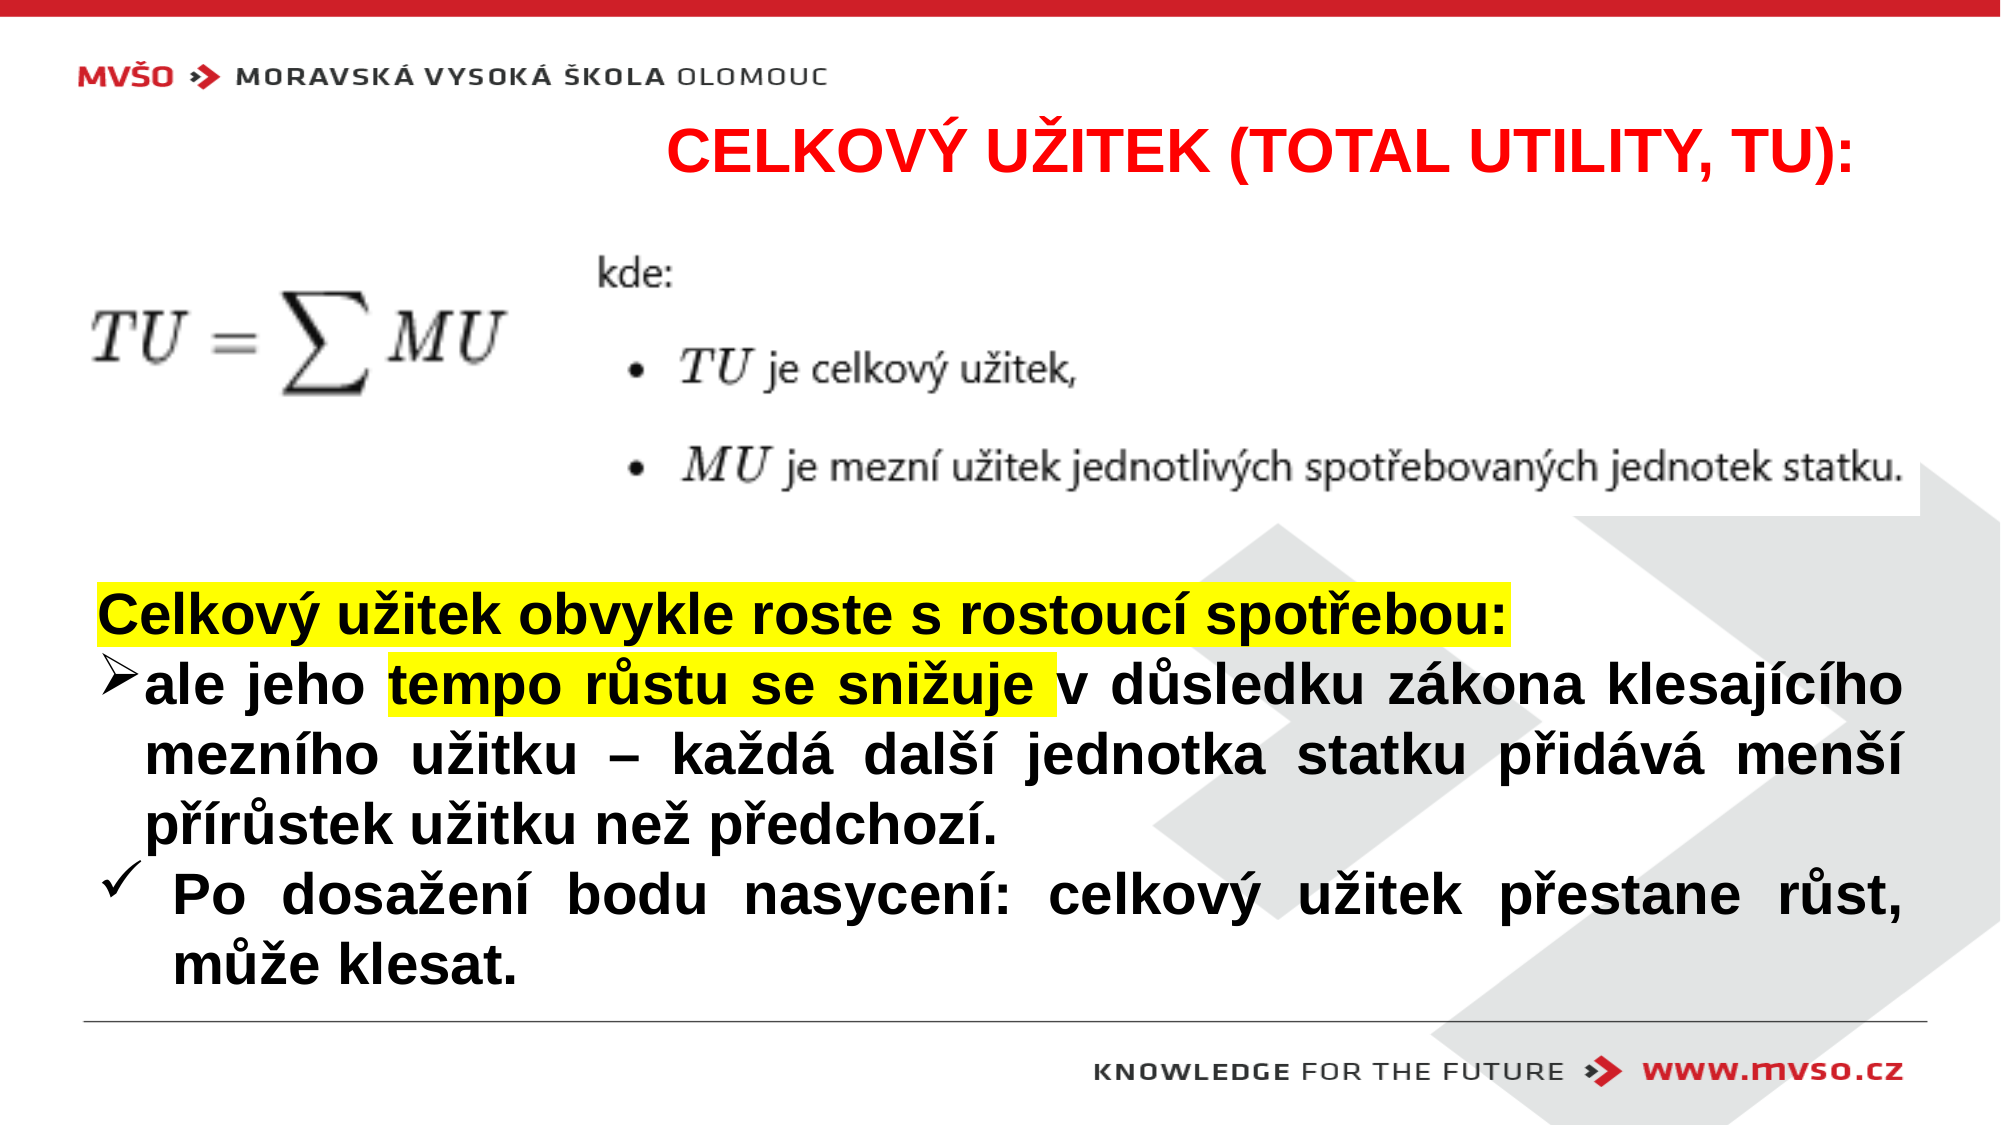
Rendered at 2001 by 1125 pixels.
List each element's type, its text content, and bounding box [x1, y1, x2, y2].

title Celkový užitek (Total Utility, TU): [82, 111, 1891, 195]
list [64, 247, 557, 455]
picture [0, 0, 2001, 1125]
text_box Celkový užitek obvykle roste s rostoucí spotřebou: ale jeho tempo růstu se snižuje v důsledku zákona klesajícího mezního užitku – každá další jednotka statku přidává menší přírůstek užitku než předchozí. Po dosažení bodu nasycení: celkový užitek přestane růst, může klesat. [82, 569, 1921, 1004]
